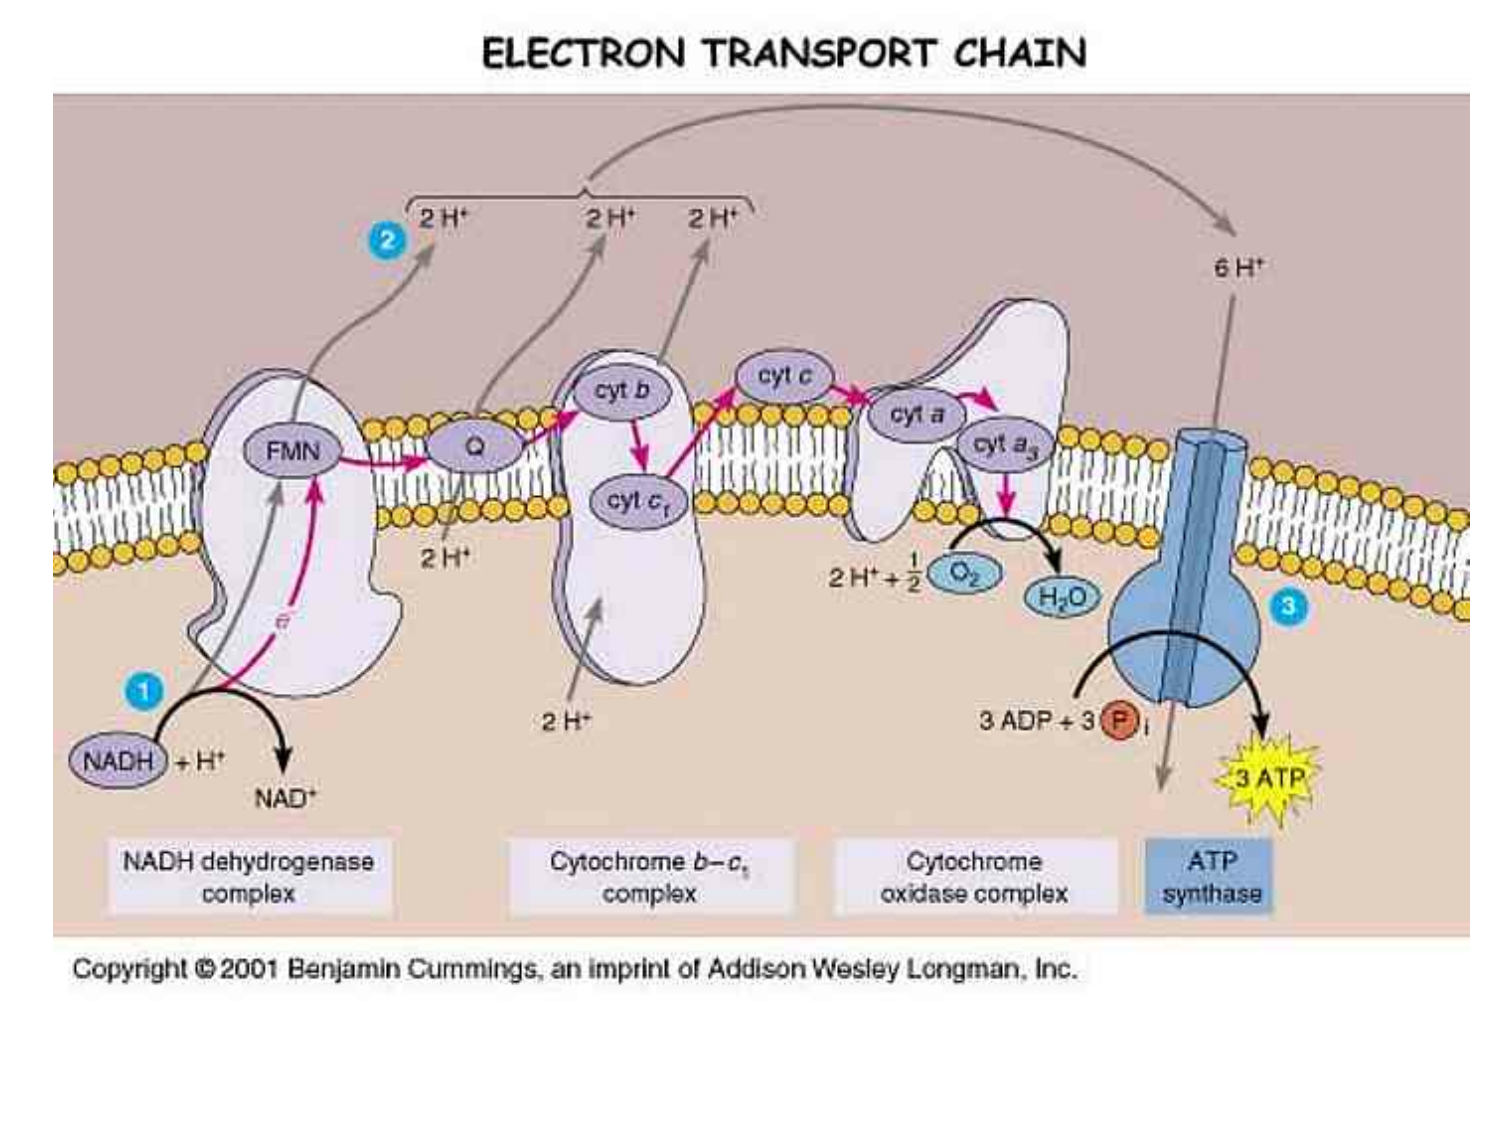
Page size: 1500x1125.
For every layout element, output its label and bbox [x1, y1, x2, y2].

list [0, 0, 1500, 1006]
